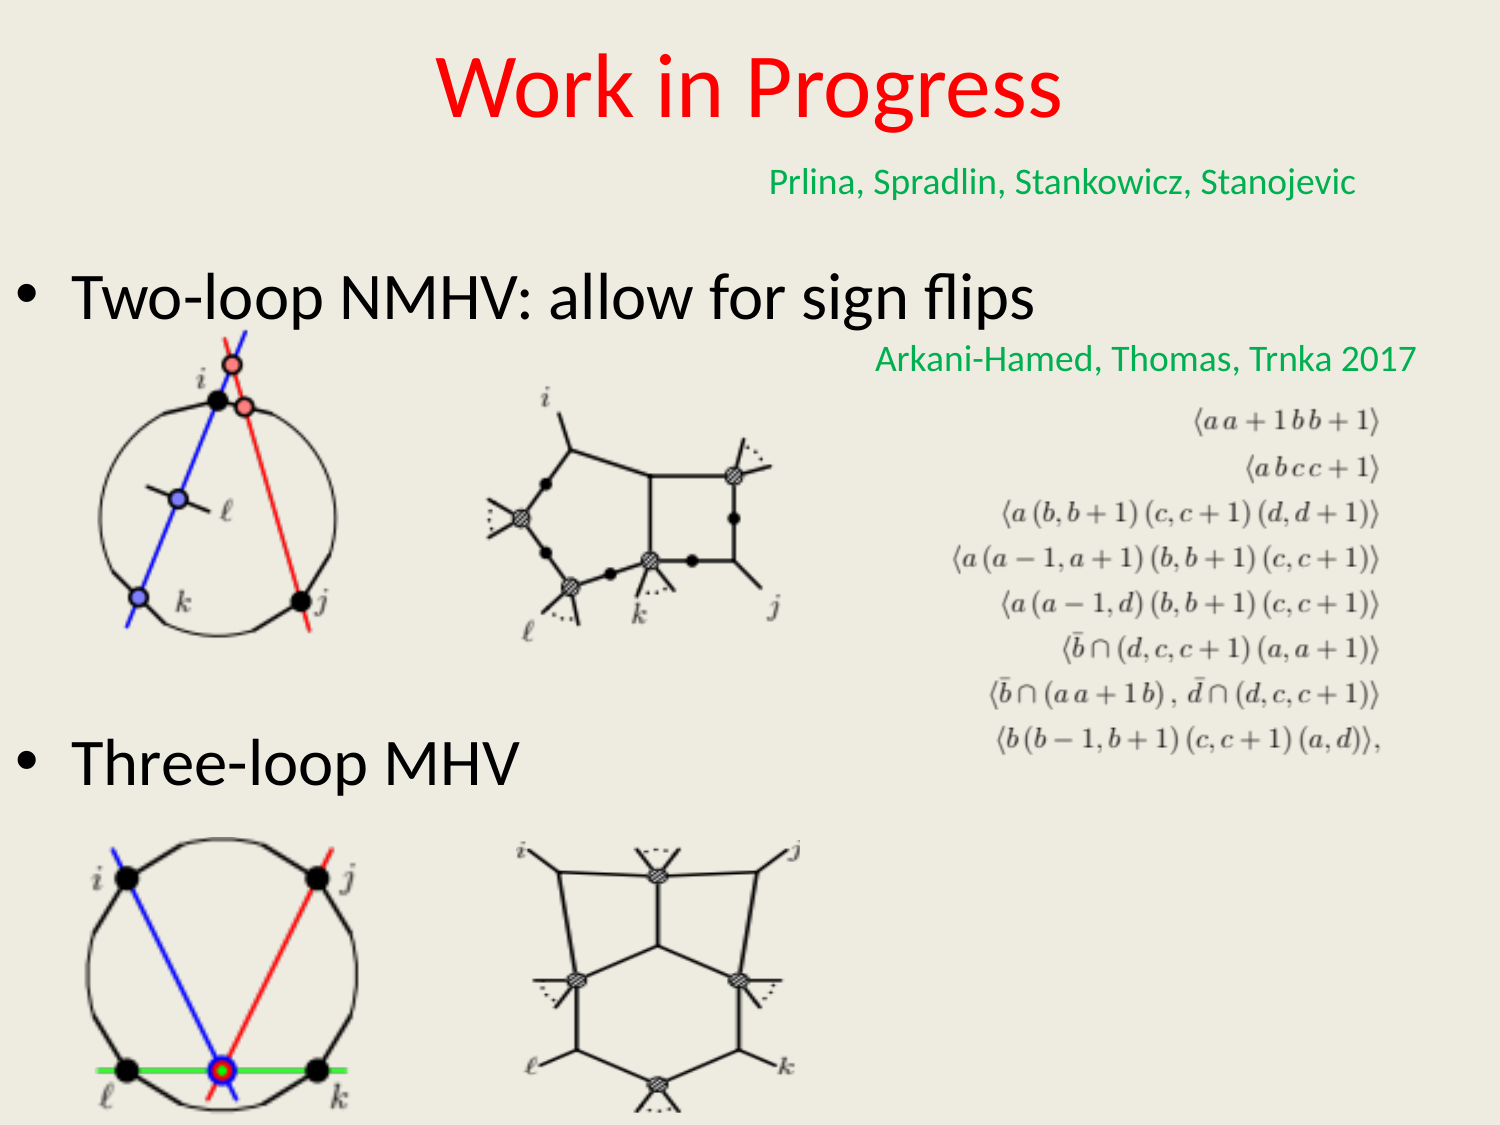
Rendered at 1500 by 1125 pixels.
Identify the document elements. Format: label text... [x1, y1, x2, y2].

list Two-loop NMHV: allow for sign flips Three-loop MHV [0, 245, 1475, 988]
picture [74, 837, 370, 1115]
text_box Arkani-Hamed, Thomas, Trnka 2017 [860, 326, 1433, 387]
picture [462, 358, 832, 676]
text_box Prlina, Spradlin, Stankowicz, Stanojevic [753, 149, 1372, 210]
picture [12, 324, 440, 669]
picture [515, 839, 801, 1113]
title Work in Progress [75, 0, 1425, 175]
picture [921, 376, 1463, 763]
